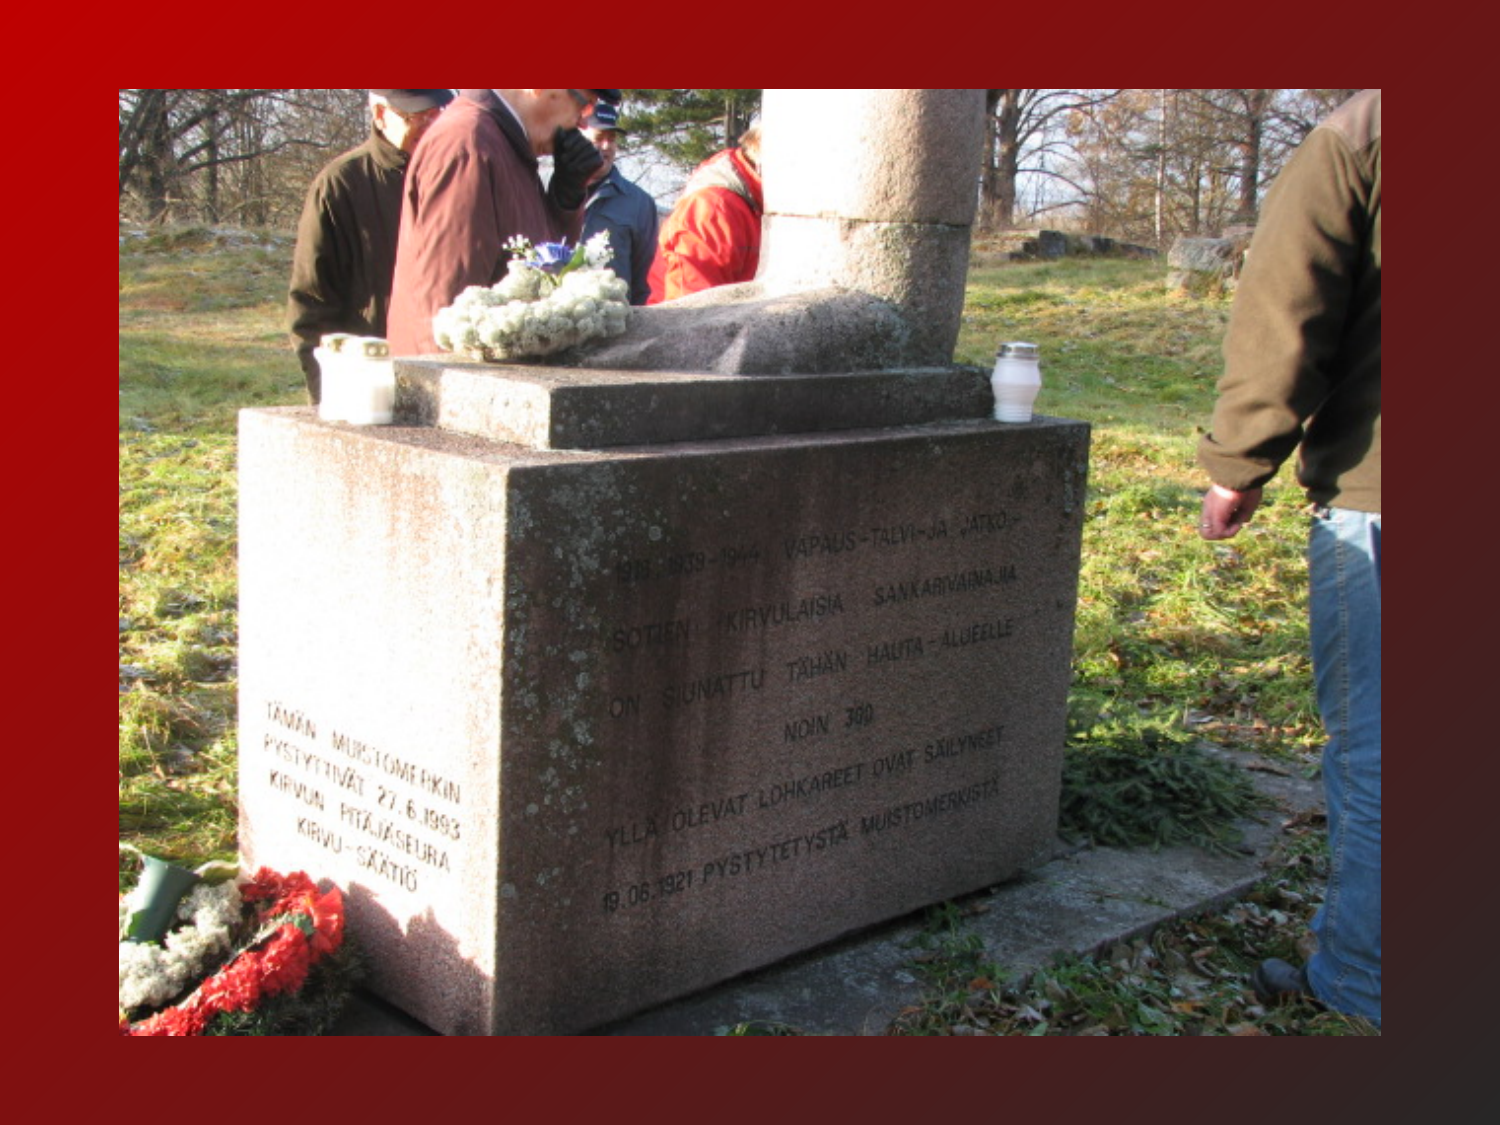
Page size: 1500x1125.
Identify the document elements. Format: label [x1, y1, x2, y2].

picture [119, 89, 1381, 1036]
